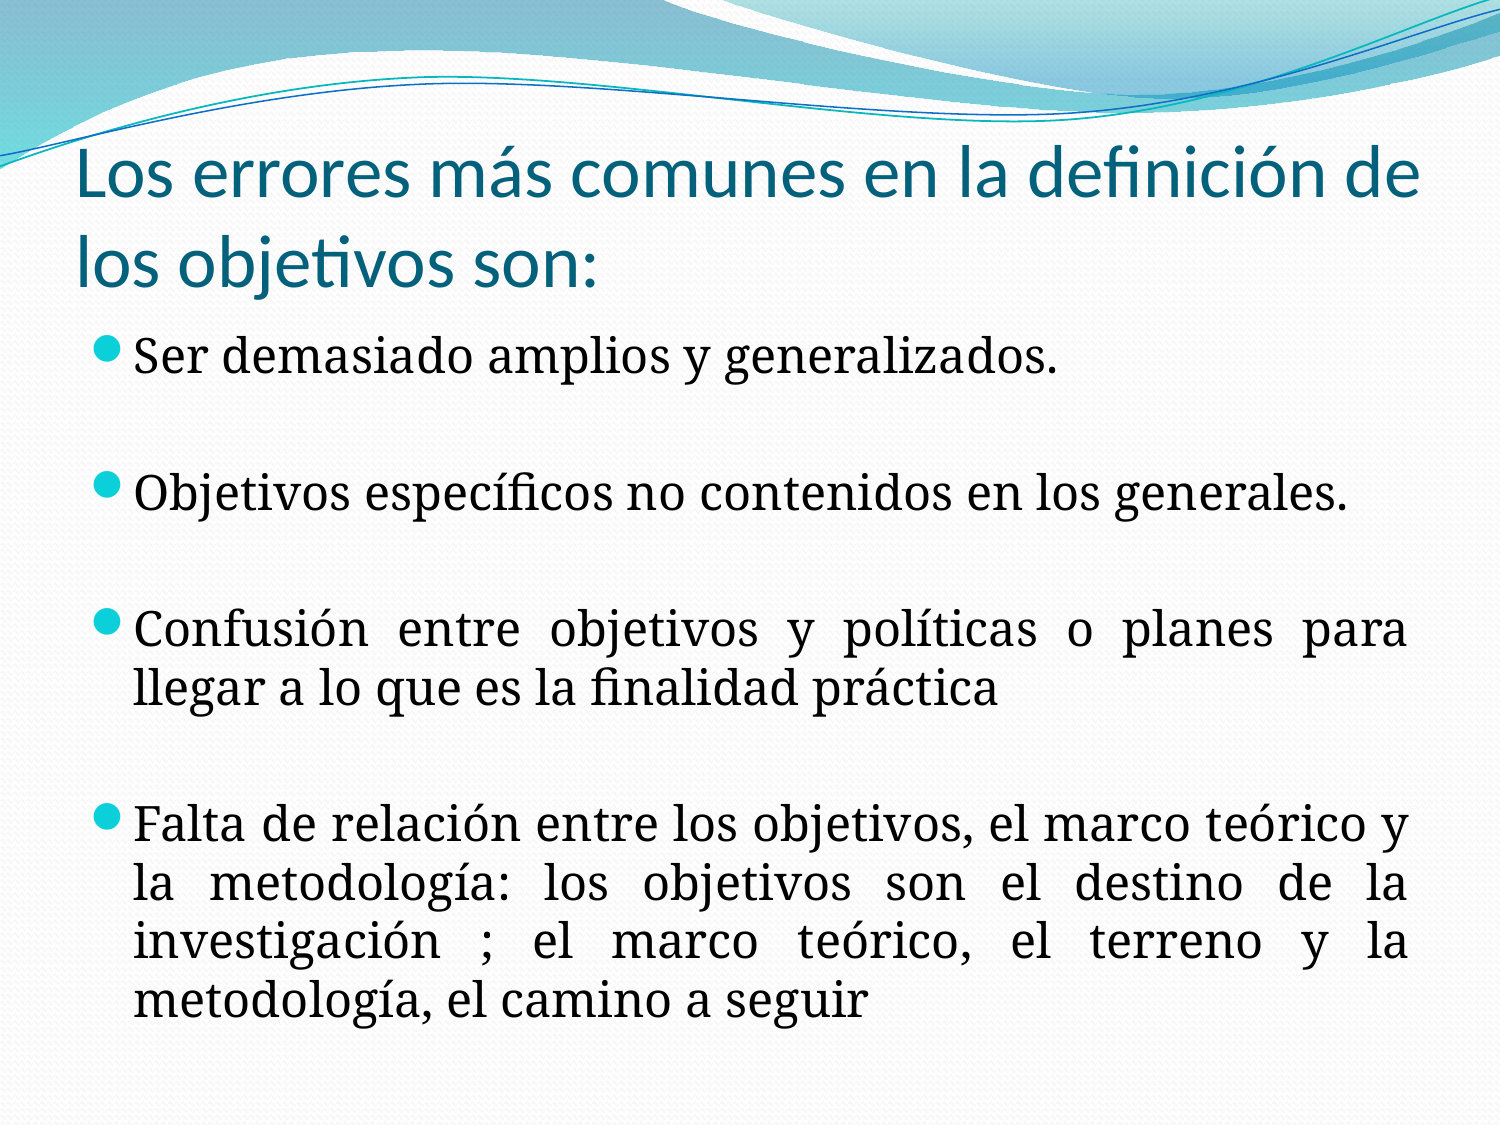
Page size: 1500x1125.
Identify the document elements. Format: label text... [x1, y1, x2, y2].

title Los errores más comunes en la definición de los objetivos son: [75, 115, 1425, 303]
list Ser demasiado amplios y generalizados. Objetivos específicos no contenidos en los generales. Confusión entre objetivos y políticas o planes para llegar a lo que es la finalidad práctica Falta de relación entre los objetivos, el marco teórico y la metodología: los objetivos son el destino de la investigación ; el marco teórico, el terreno y la metodología, el camino a seguir [75, 317, 1425, 1038]
